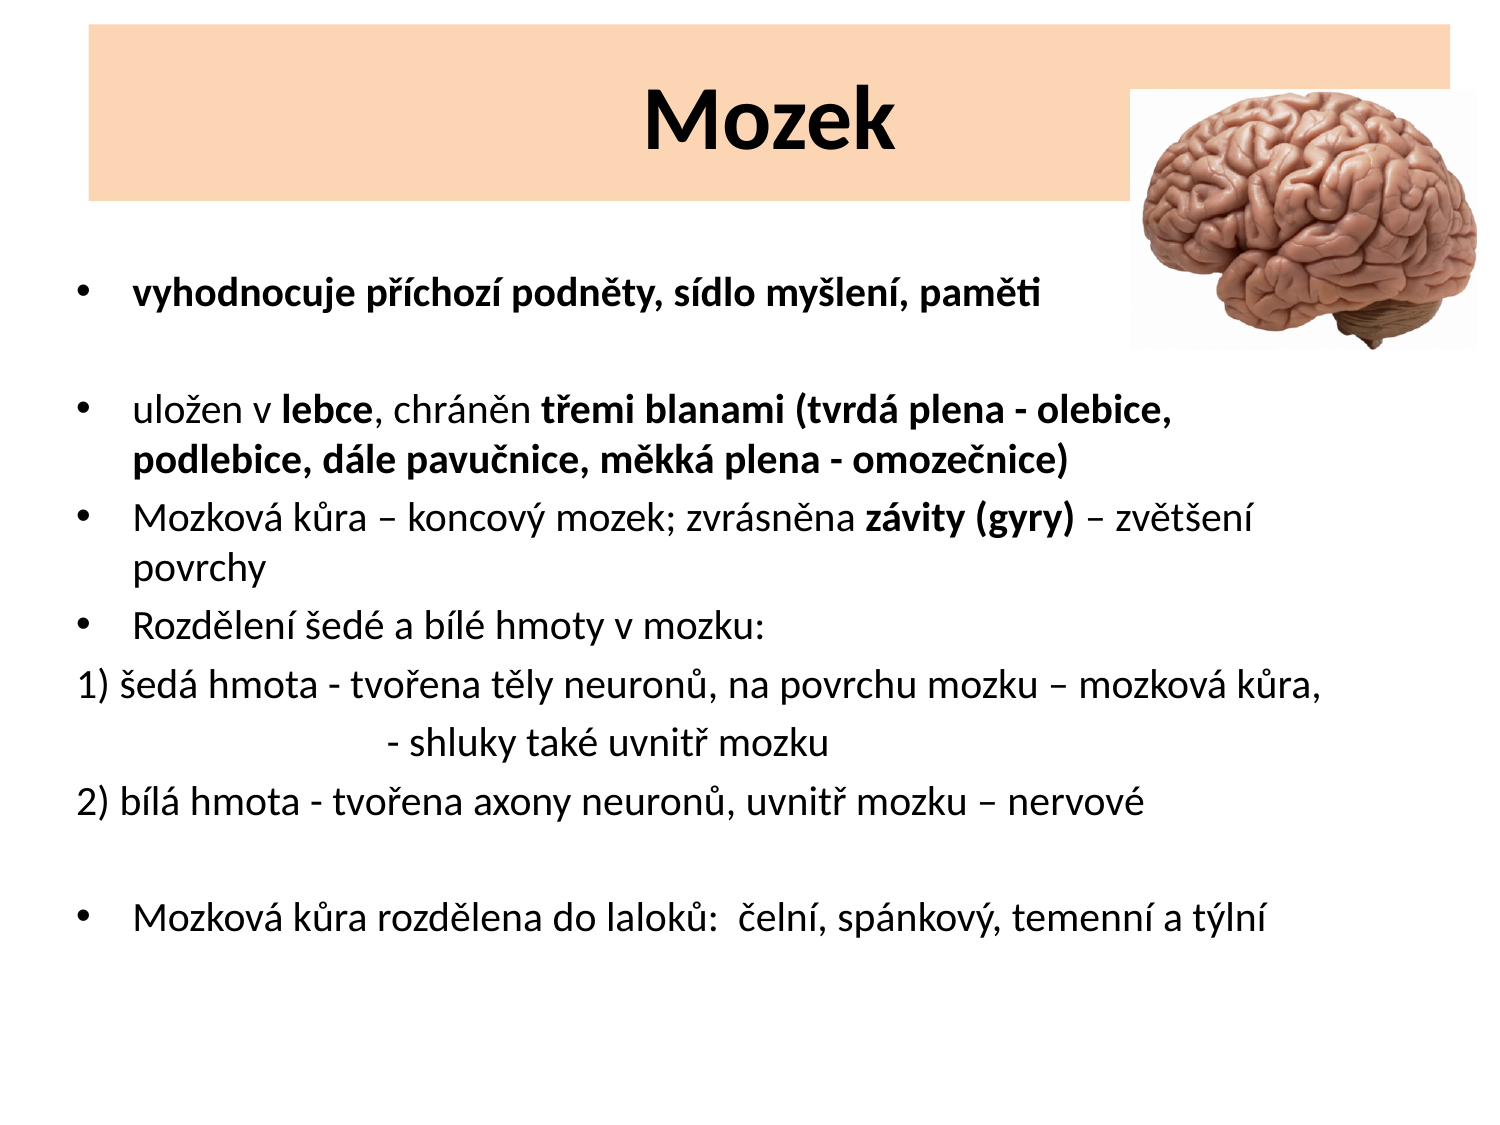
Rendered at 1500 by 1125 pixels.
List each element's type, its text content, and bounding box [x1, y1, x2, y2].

picture [1130, 89, 1478, 350]
text_box vyhodnocuje příchozí podněty, sídlo myšlení, paměti uložen v lebce, chráněn třemi blanami (tvrdá plena - olebice, podlebice, dále pavučnice, měkká plena - omozečnice) Mozková kůra – koncový mozek; zvrásněna závity (gyry) – zvětšení povrchy Rozdělení šedé a bílé hmoty v mozku: 1) šedá hmota - tvořena těly neuronů, na povrchu mozku – mozková kůra, - shluky také uvnitř mozku 2) bílá hmota - tvořena axony neuronů, uvnitř mozku – nervové Mozková kůra rozdělena do laloků: čelní, spánkový, temenní a týlní [61, 257, 1373, 1062]
text_box Mozek [88, 24, 1451, 201]
